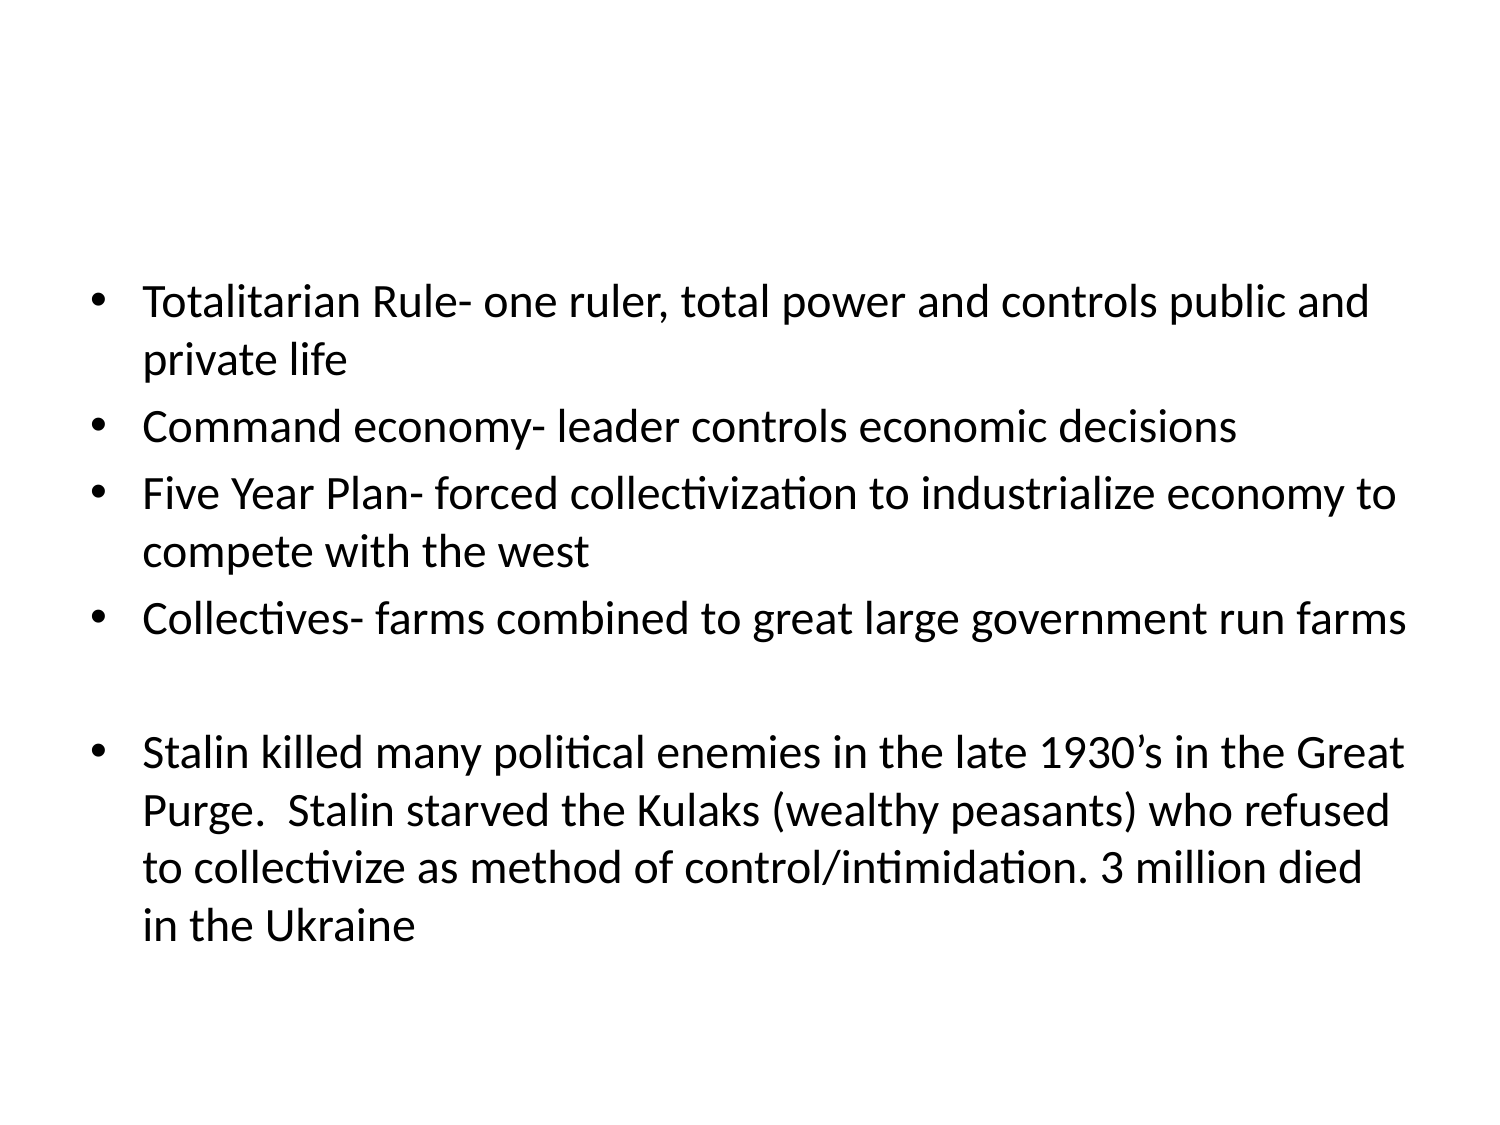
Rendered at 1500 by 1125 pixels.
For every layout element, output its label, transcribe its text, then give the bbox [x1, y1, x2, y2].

list Totalitarian Rule- one ruler, total power and controls public and private life Command economy- leader controls economic decisions Five Year Plan- forced collectivization to industrialize economy to compete with the west Collectives- farms combined to great large government run farms Stalin killed many political enemies in the late 1930’s in the Great Purge. Stalin starved the Kulaks (wealthy peasants) who refused to collectivize as method of control/intimidation. 3 million died in the Ukraine [75, 262, 1425, 1005]
